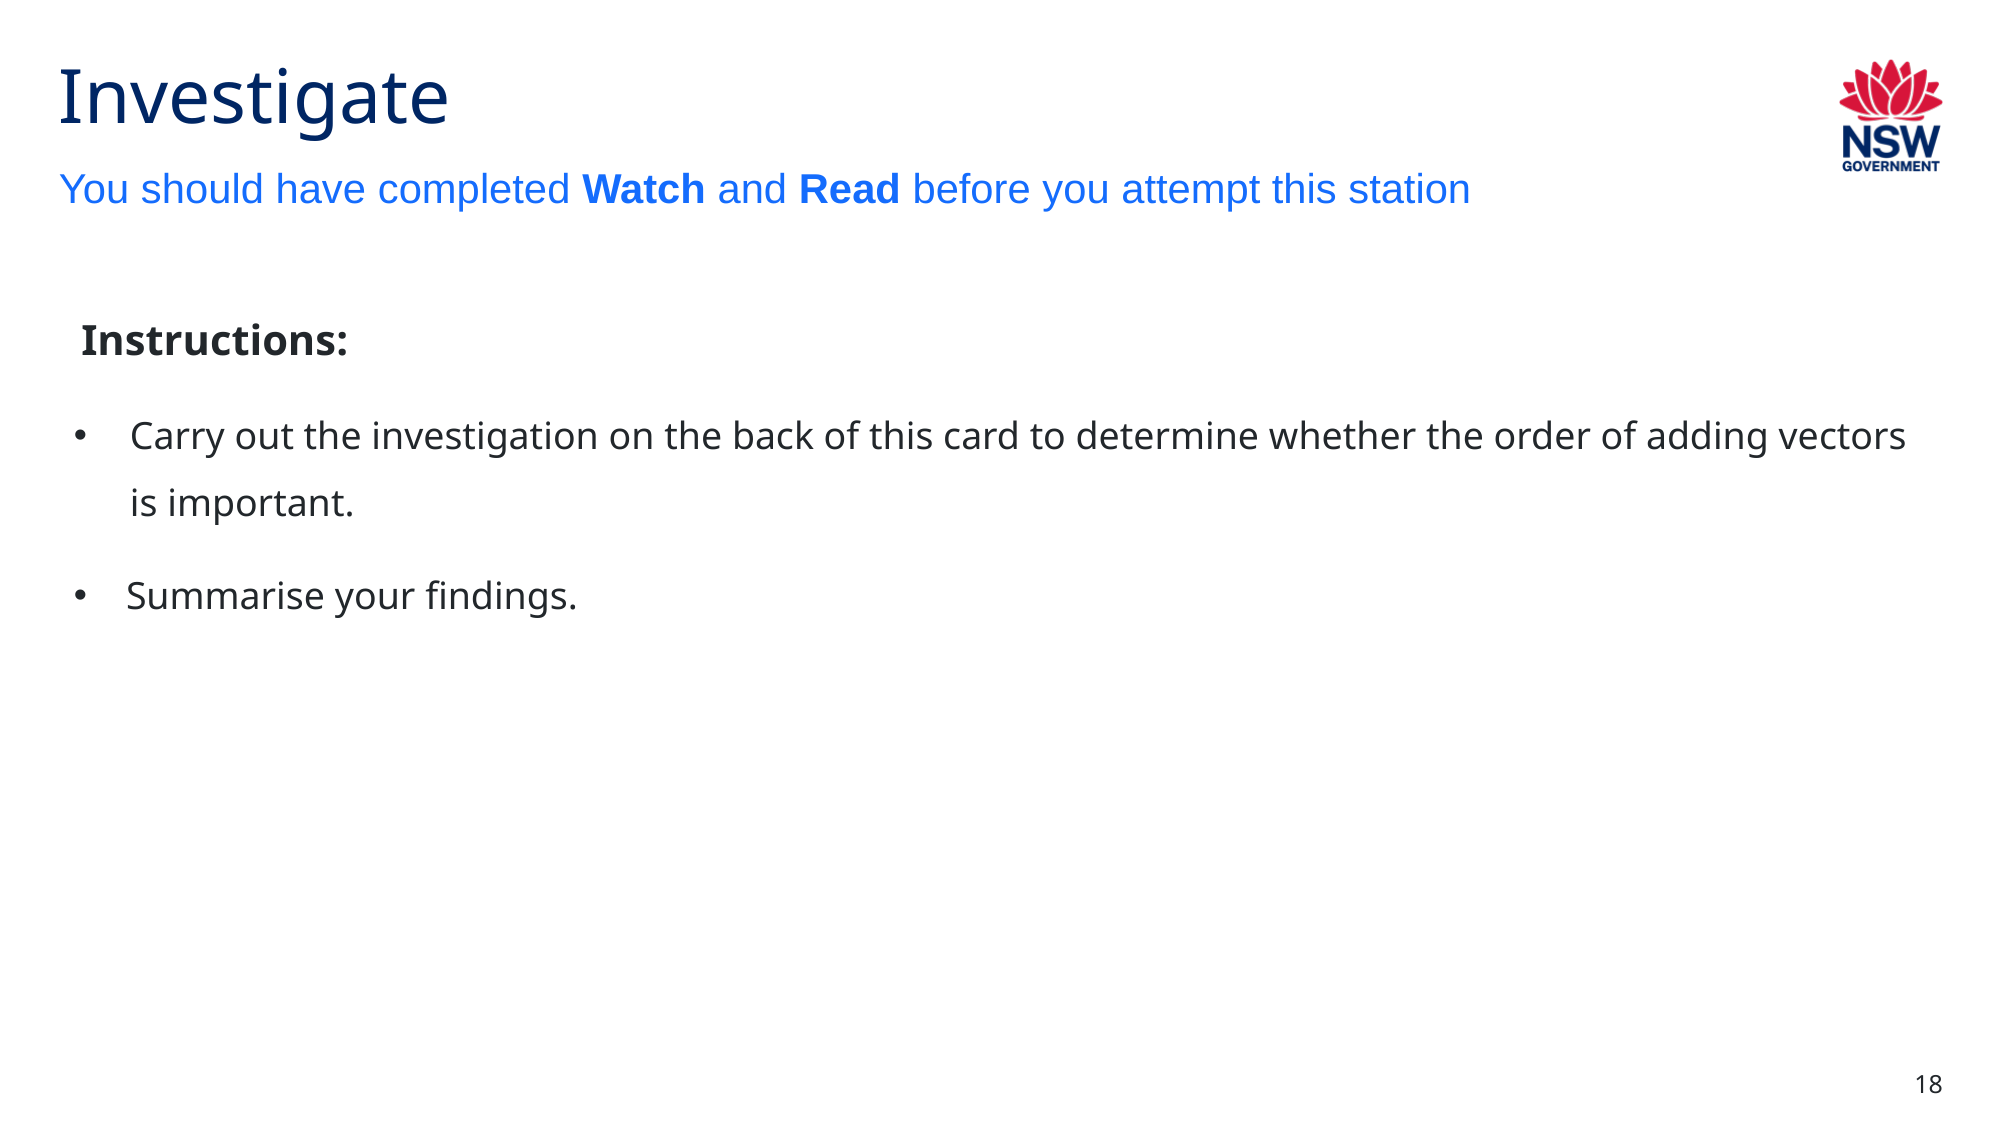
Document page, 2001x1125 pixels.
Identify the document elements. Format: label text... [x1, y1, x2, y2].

list You should have completed Watch and Read before you attempt this station [59, 161, 1713, 212]
slide_number 18 [1824, 1068, 1943, 1099]
title Investigate [59, 59, 1713, 149]
text_box Instructions: Carry out the investigation on the back of this card to determine whether the order of adding vectors is important. Summarise your findings. [58, 281, 1943, 1026]
picture [1839, 59, 1943, 172]
